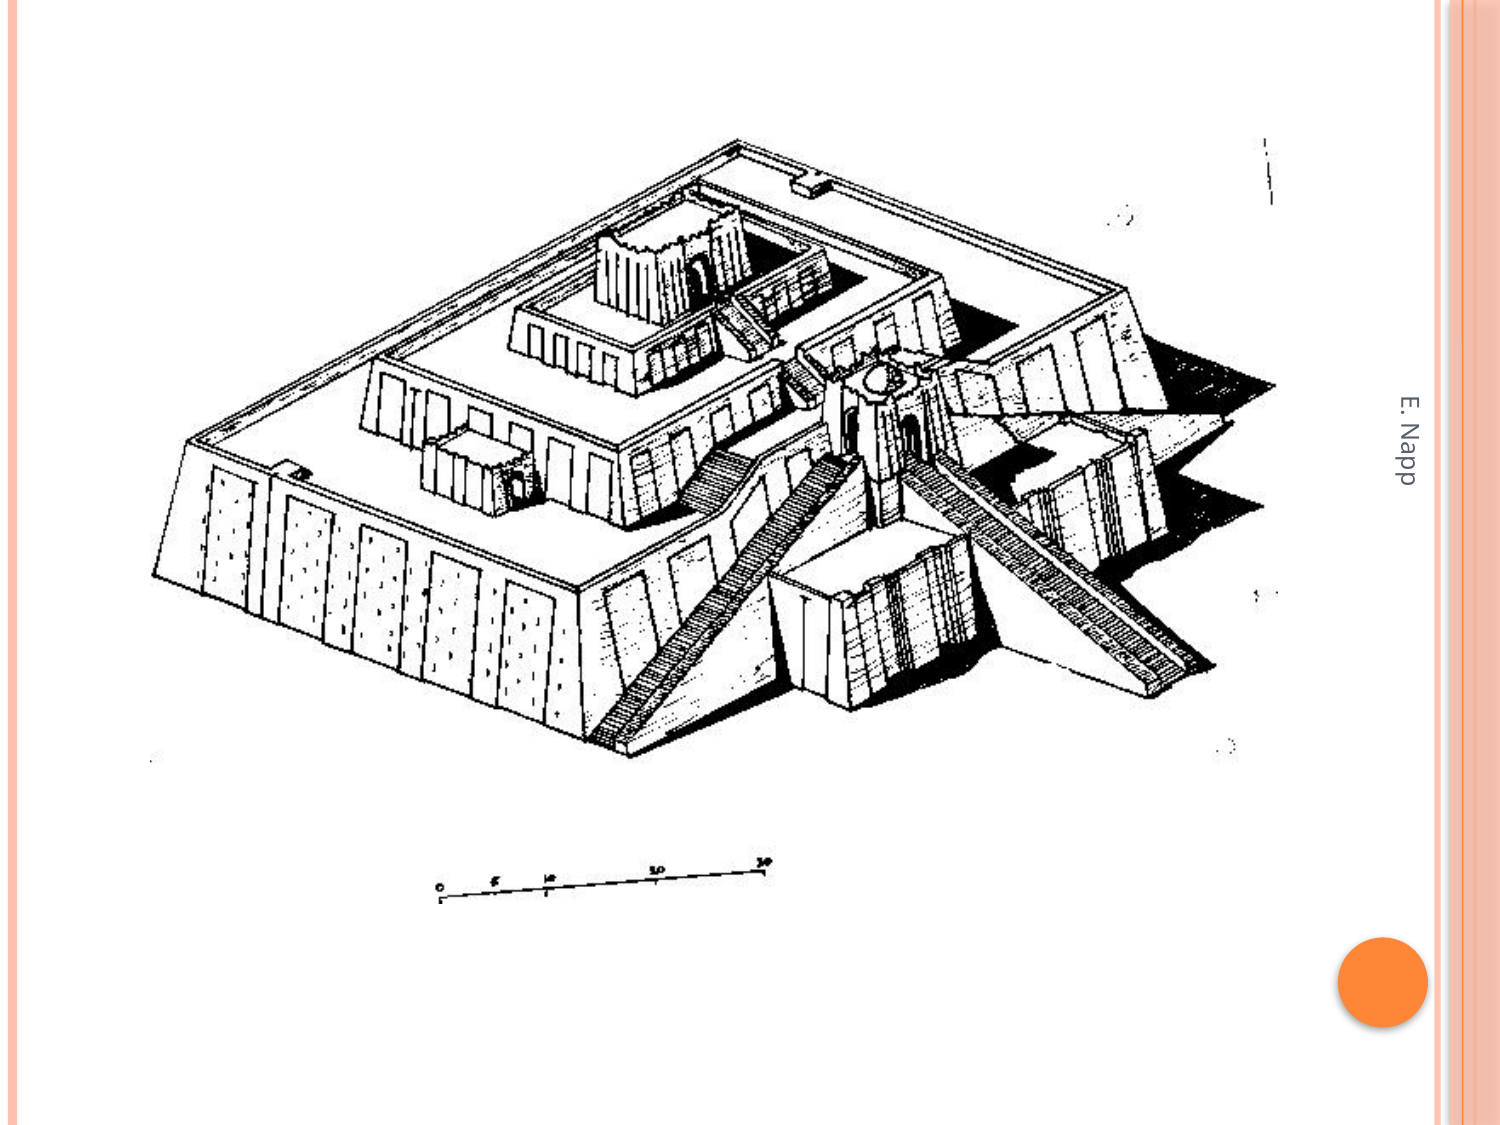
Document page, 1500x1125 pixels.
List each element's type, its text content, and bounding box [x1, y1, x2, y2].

picture [149, 136, 1279, 904]
footer E. Napp [1379, 380, 1440, 906]
